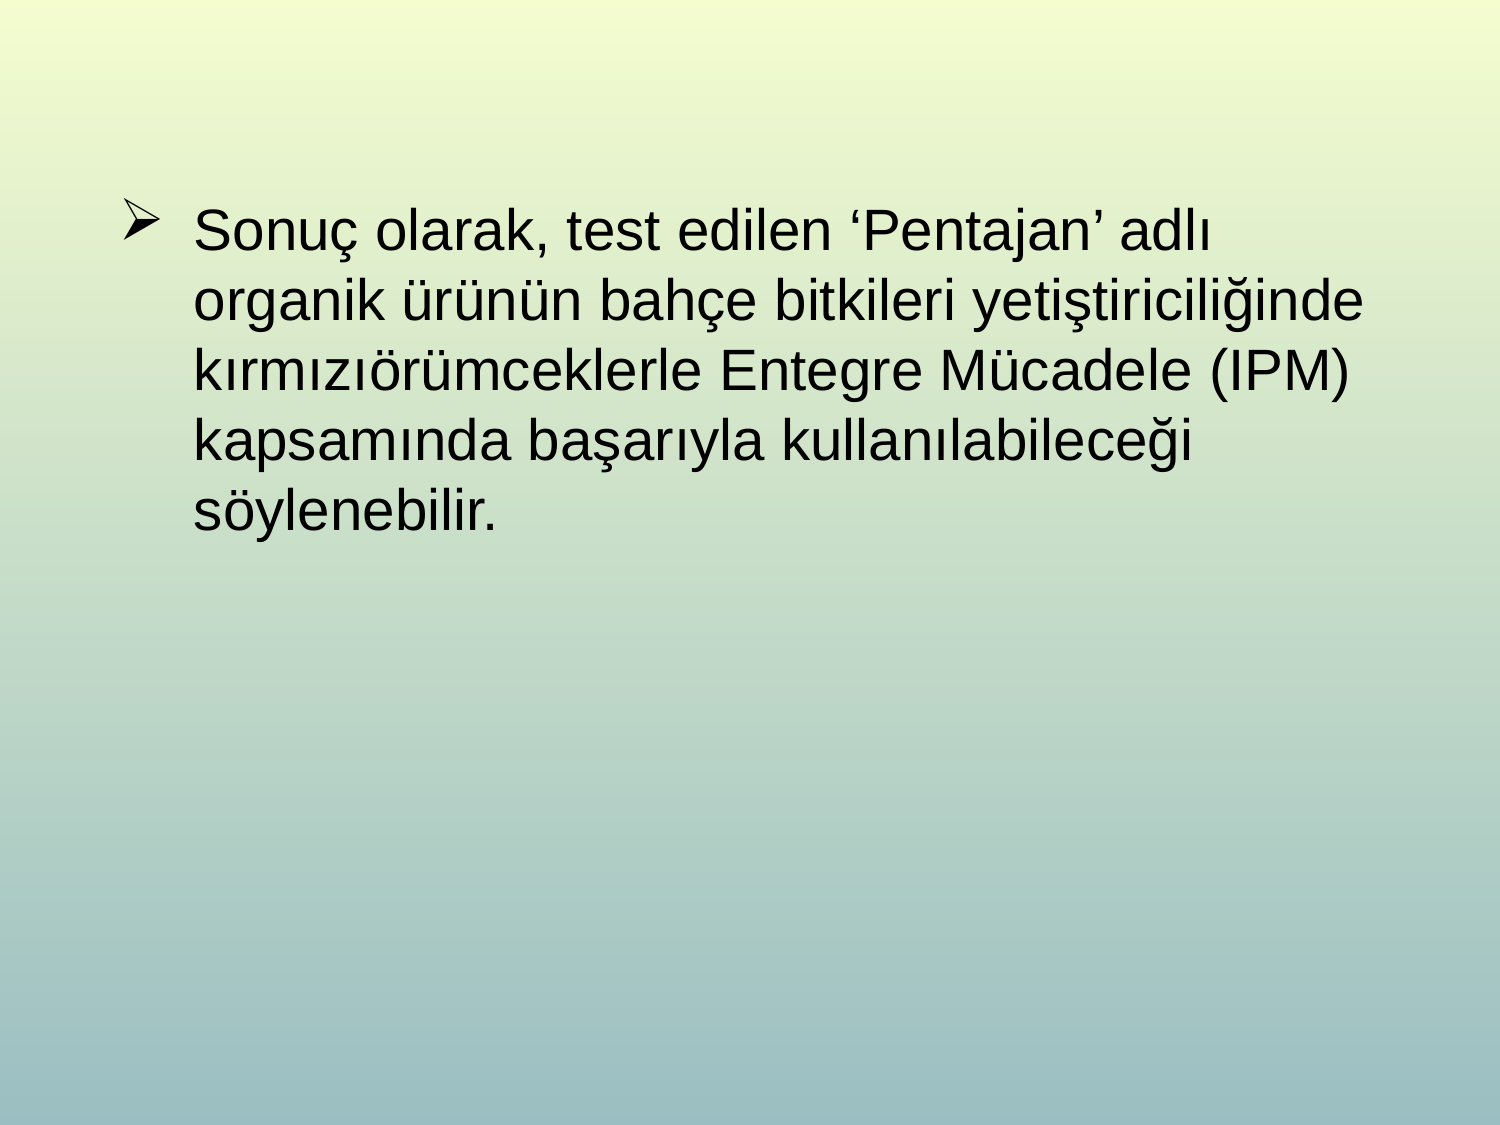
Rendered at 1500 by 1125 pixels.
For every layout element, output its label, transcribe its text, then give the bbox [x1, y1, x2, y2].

text_box Sonuç olarak, test edilen ‘Pentajan’ adlı organik ürünün bahçe bitkileri yetiştiriciliğinde kırmızıörümceklerle Entegre Mücadele (IPM) kapsamında başarıyla kullanılabileceği söylenebilir. [104, 184, 1404, 550]
